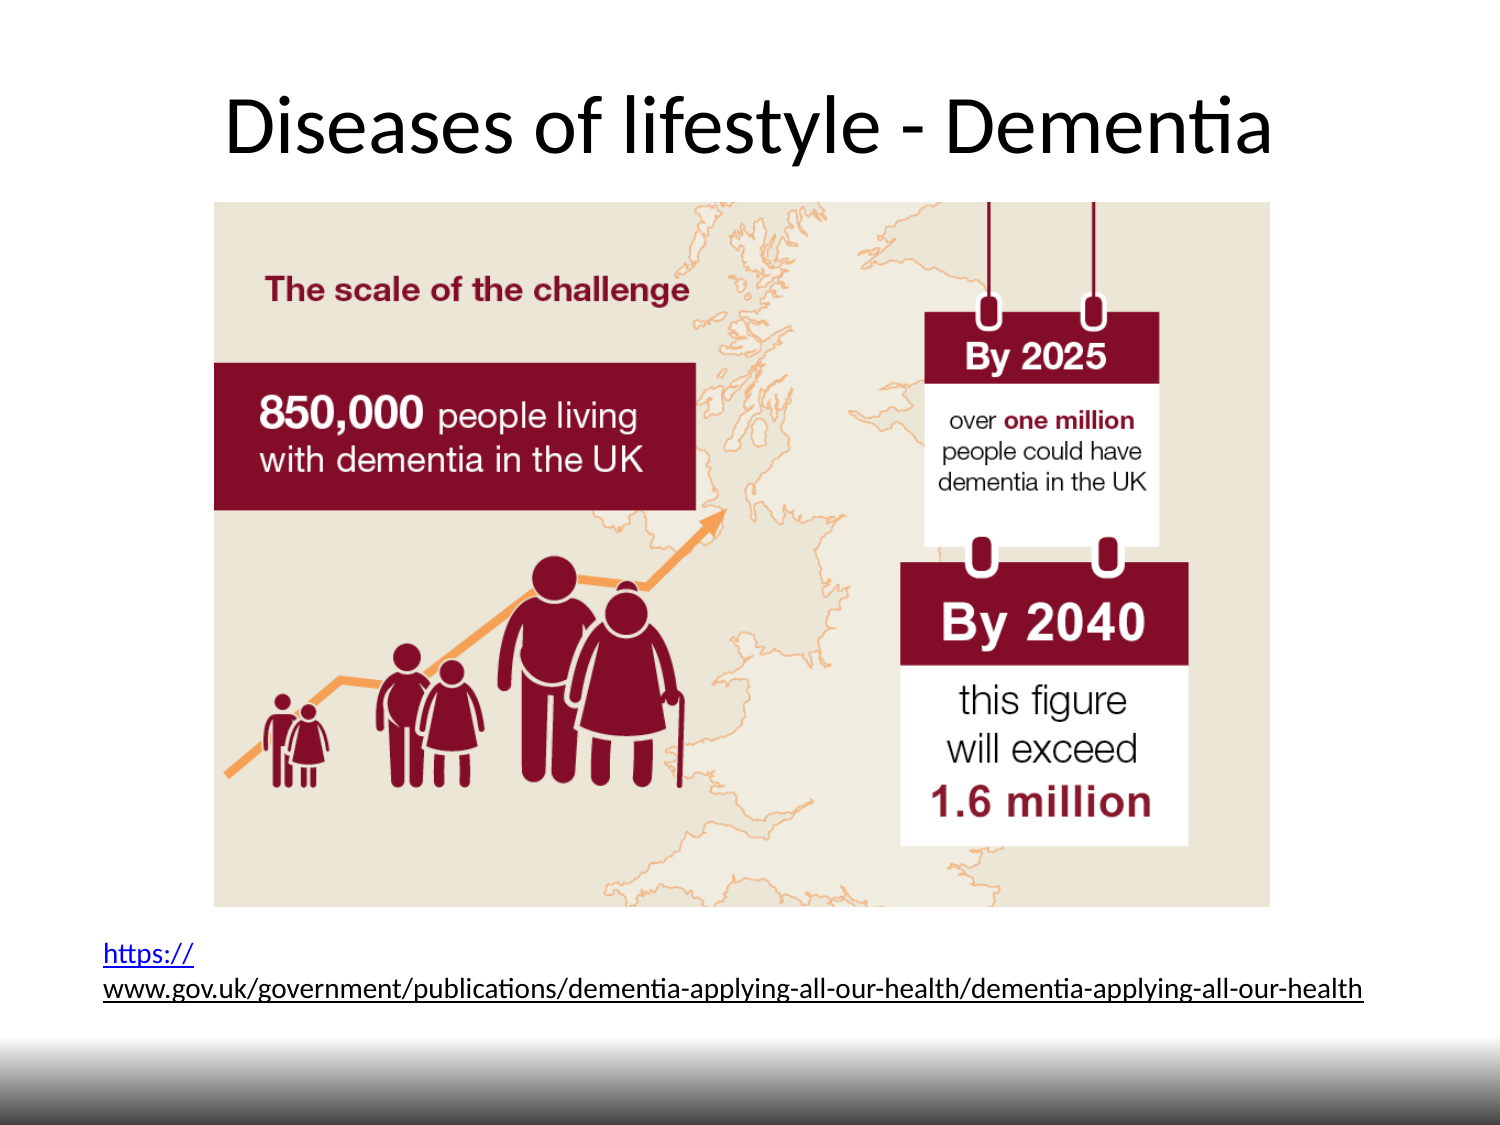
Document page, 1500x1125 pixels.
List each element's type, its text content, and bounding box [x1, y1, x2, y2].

title Diseases of lifestyle - Dementia [75, 45, 1425, 197]
text_box https://www.gov.uk/government/publications/dementia-applying-all-our-health/dementia-applying-all-our-health [88, 927, 1400, 1012]
slide_number [1074, 1042, 1425, 1103]
picture [214, 202, 1270, 907]
